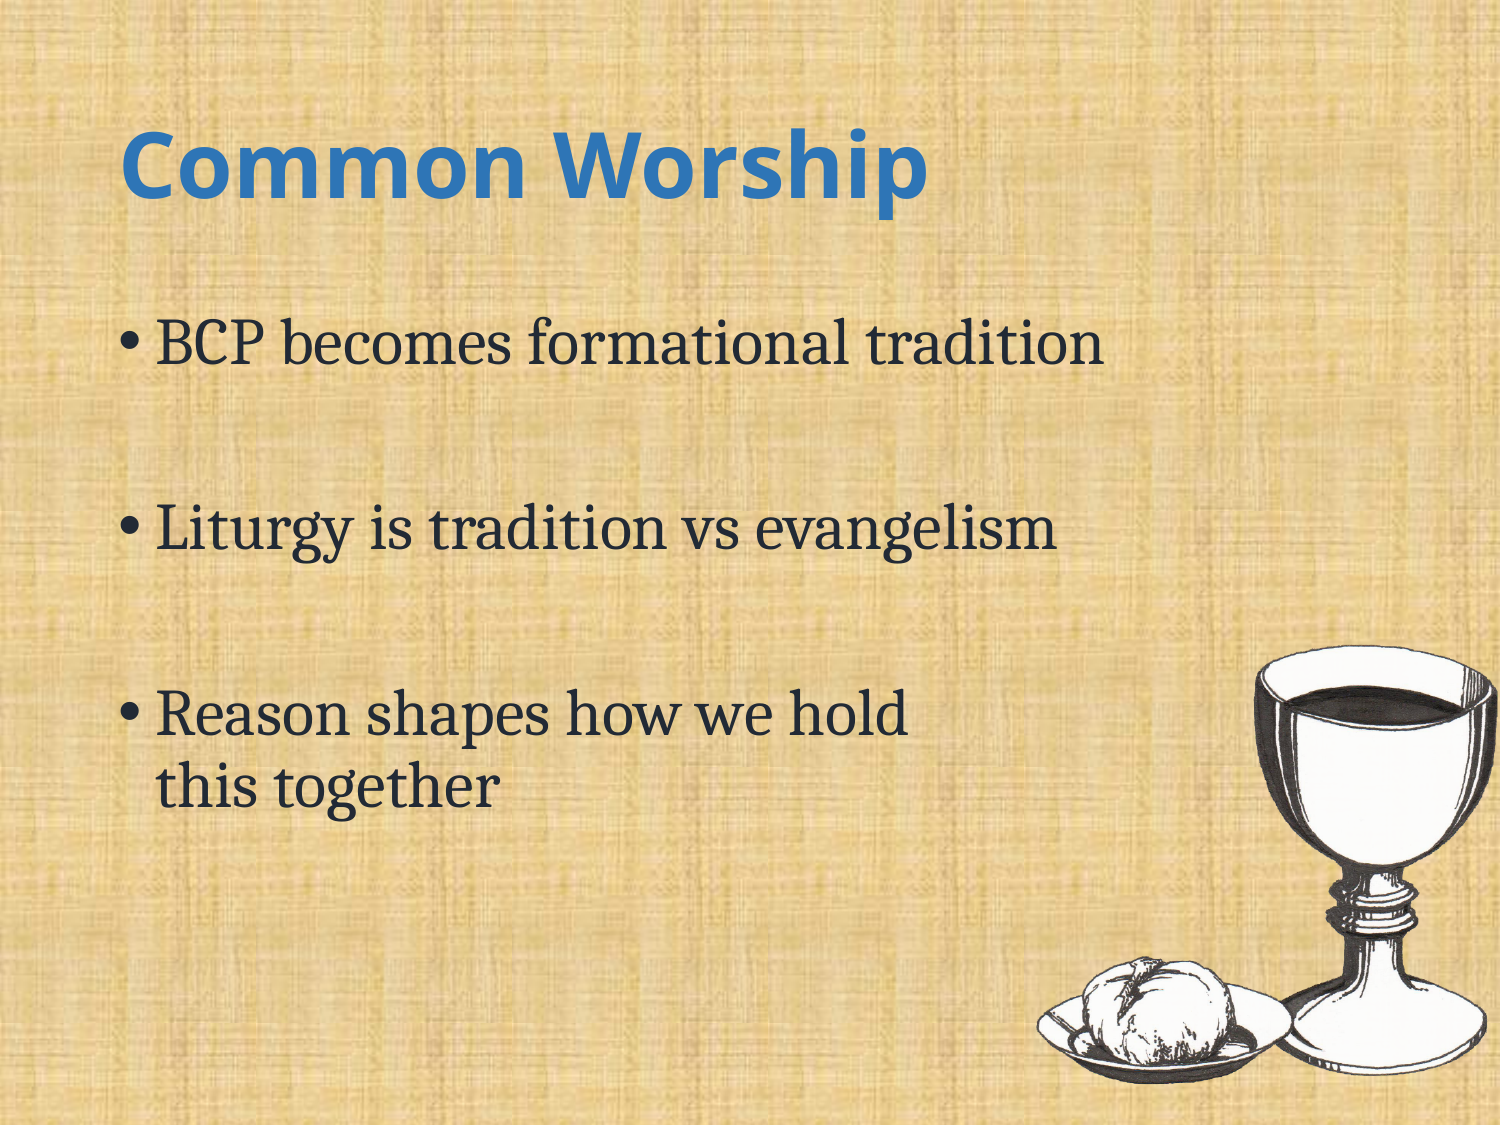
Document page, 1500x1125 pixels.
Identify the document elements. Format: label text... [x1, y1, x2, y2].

picture [0, 0, 1500, 1125]
title Common Worship [103, 59, 1397, 278]
list BCP becomes formational tradition Liturgy is tradition vs evangelism Reason shapes how we hold this together [103, 299, 1397, 1014]
